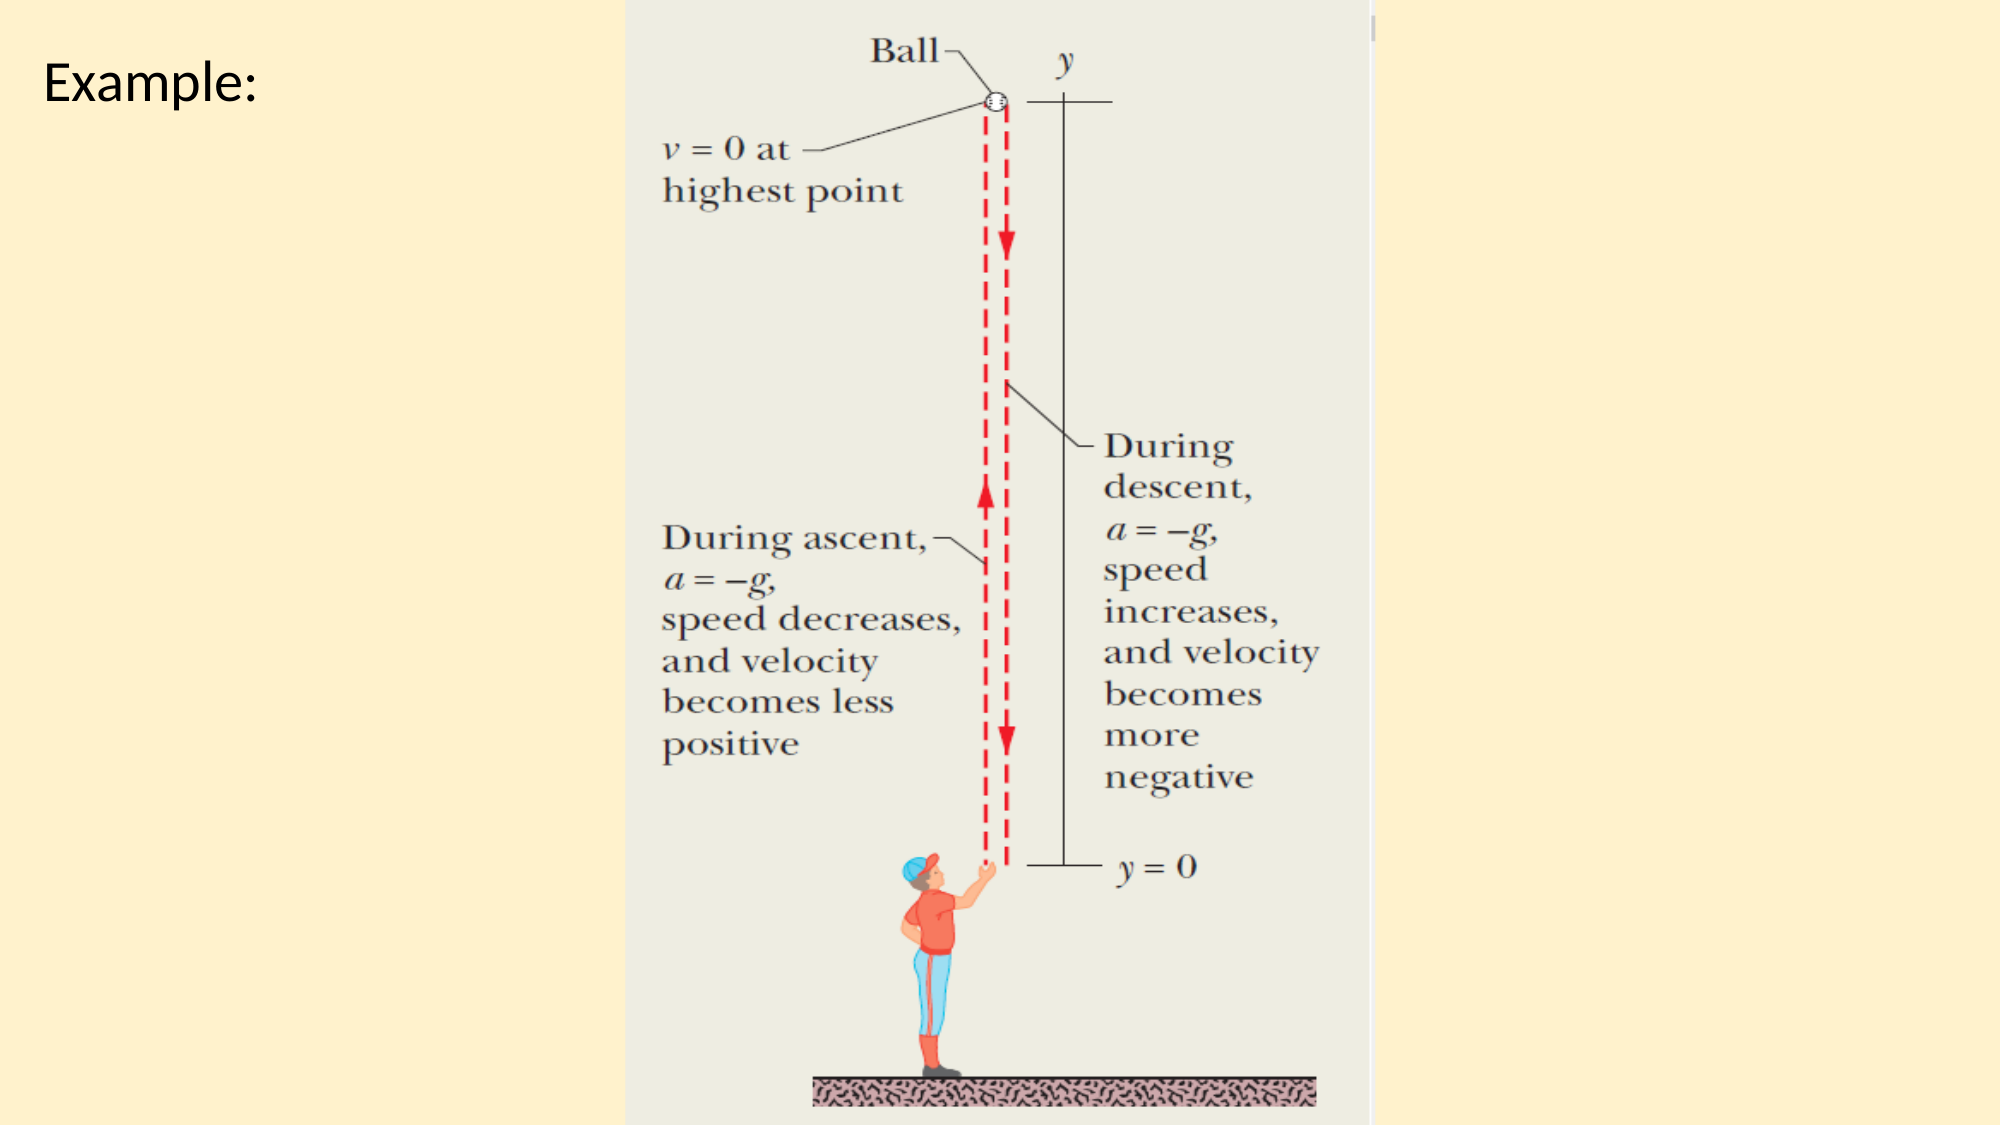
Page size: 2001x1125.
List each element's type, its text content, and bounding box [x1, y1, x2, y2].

text_box Example: [28, 35, 310, 121]
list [625, 0, 1376, 1125]
